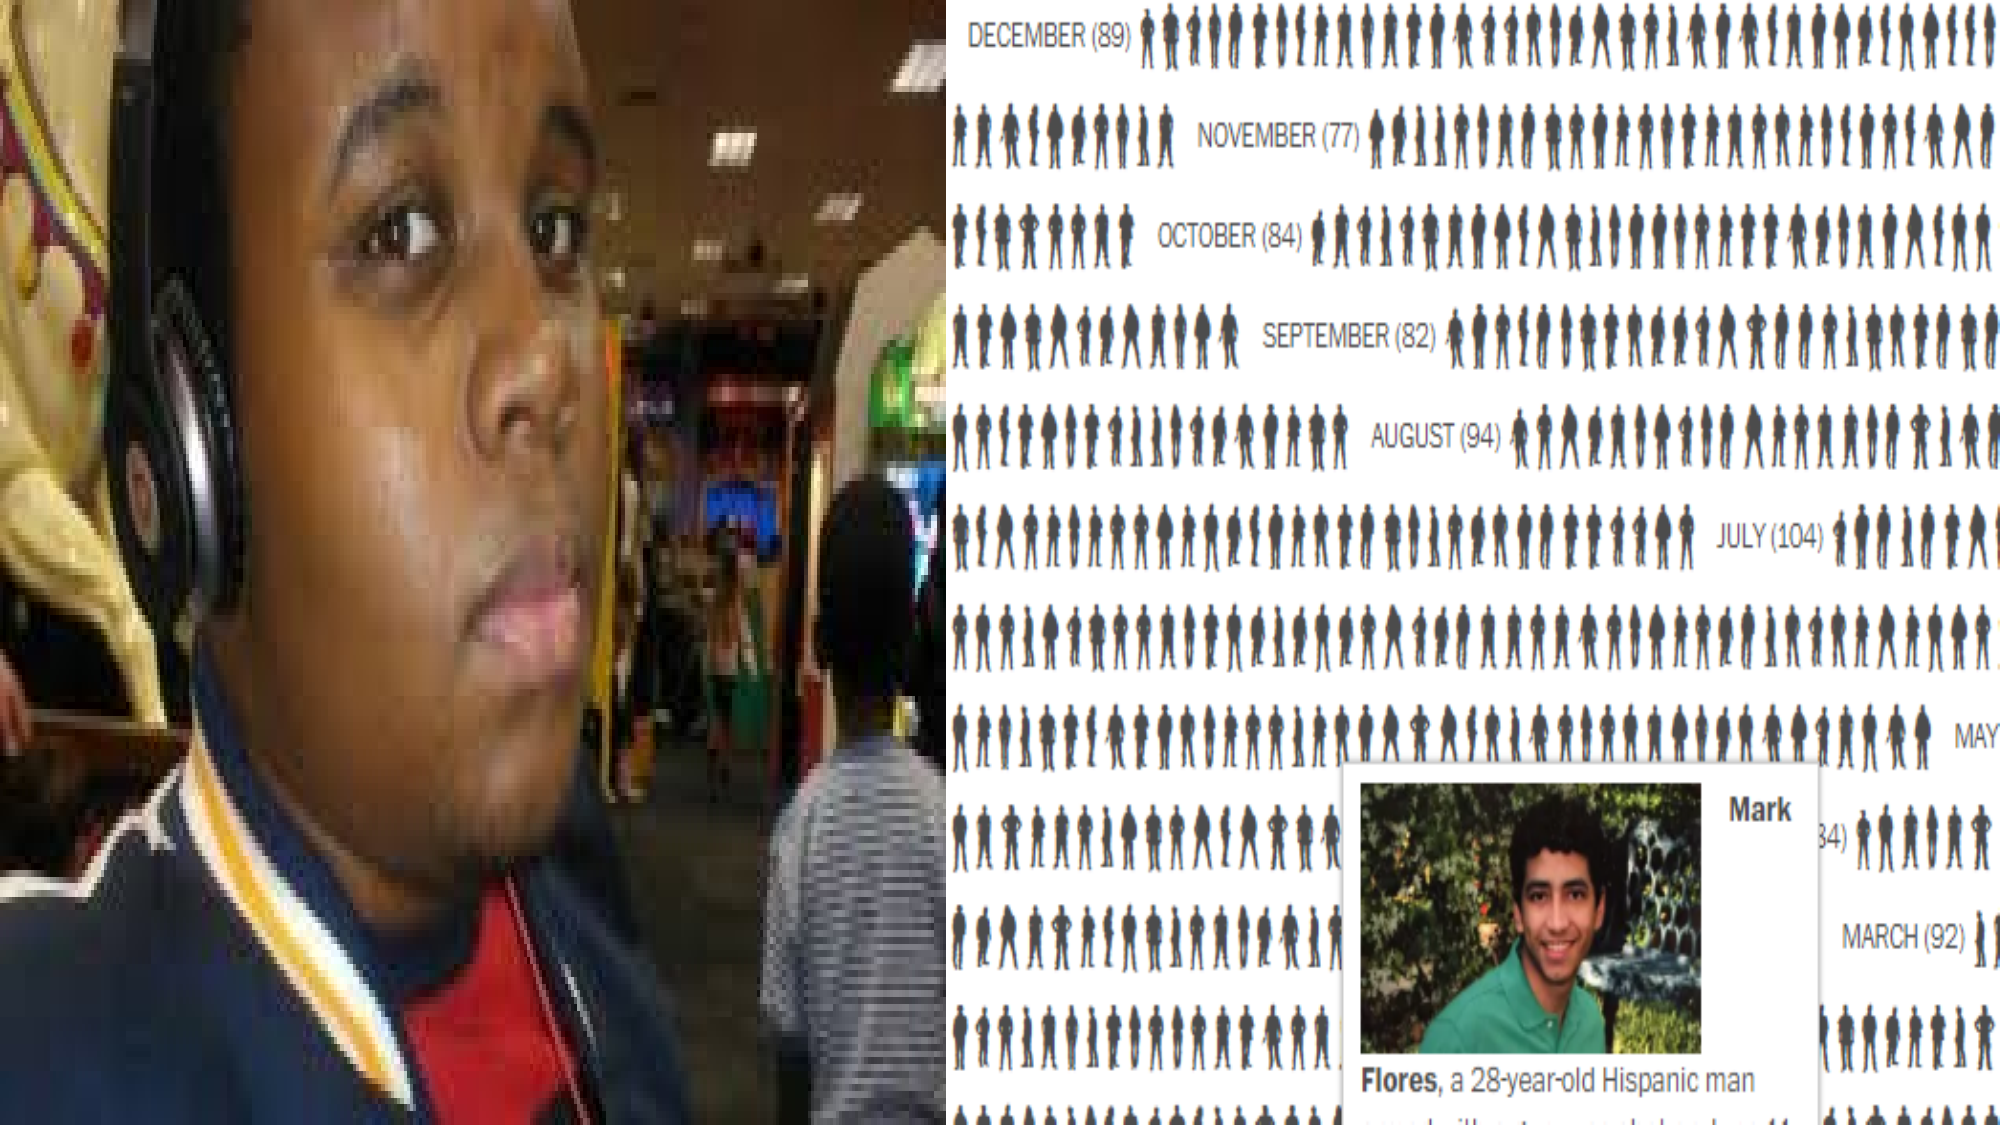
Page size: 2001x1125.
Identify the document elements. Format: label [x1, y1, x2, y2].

picture [946, 0, 2000, 1125]
list [0, 0, 946, 1125]
